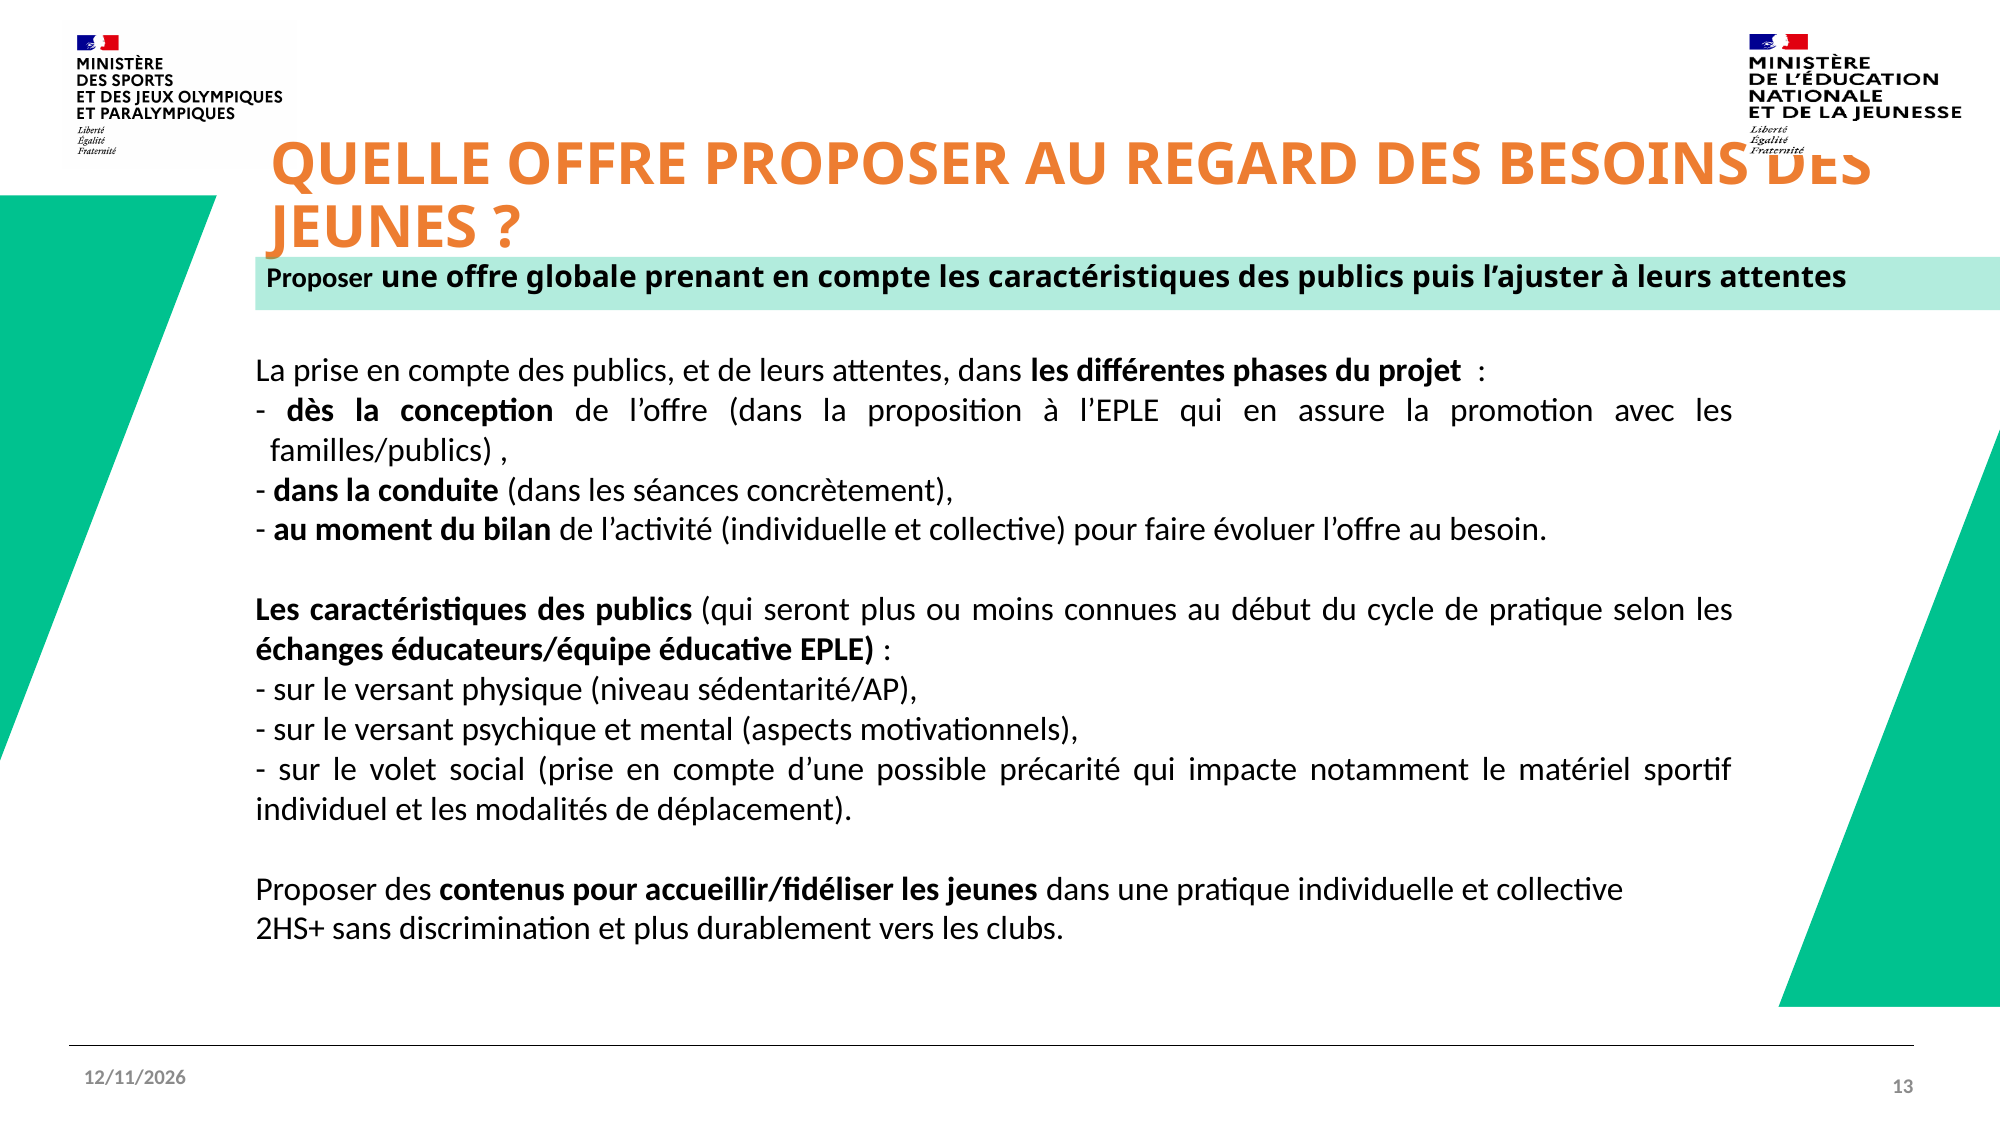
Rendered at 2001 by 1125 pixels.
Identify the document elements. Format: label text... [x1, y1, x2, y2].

title Quelle OFFRE PROPOSER au regard dES BESOINS DES JEUNES ? [255, 122, 1963, 256]
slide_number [69, 1046, 519, 1107]
text_box Proposer une offre globale prenant en compte les caractéristiques des publics puis l’ajuster à leurs attentes [255, 256, 2000, 311]
picture [1749, 34, 1963, 155]
text_box La prise en compte des publics, et de leurs attentes, dans les différentes phases du projet : - dès la conception de l’offre (dans la proposition à l’EPLE qui en assure la promotion avec les familles/publics) , - dans la conduite (dans les séances concrètement), - au moment du bilan de l’activité (individuelle et collective) pour faire évoluer l’offre au besoin. Les caractéristiques des publics (qui seront plus ou moins connues au début du cycle de pratique selon les échanges éducateurs/équipe éducative EPLE) : - sur le versant physique (niveau sédentarité/AP), - sur le versant psychique et mental (aspects motivationnels), - sur le volet social (prise en compte d’une possible précarité qui impacte notamment le matériel sportif individuel et les modalités de déplacement). Proposer des contenus pour accueillir/fidéliser les jeunes dans une pratique individuelle et collective 2HS+ sans discrimination et plus durablement vers les clubs. [240, 340, 1750, 955]
slide_number 13 [1618, 1046, 1914, 1125]
picture [62, 20, 297, 169]
